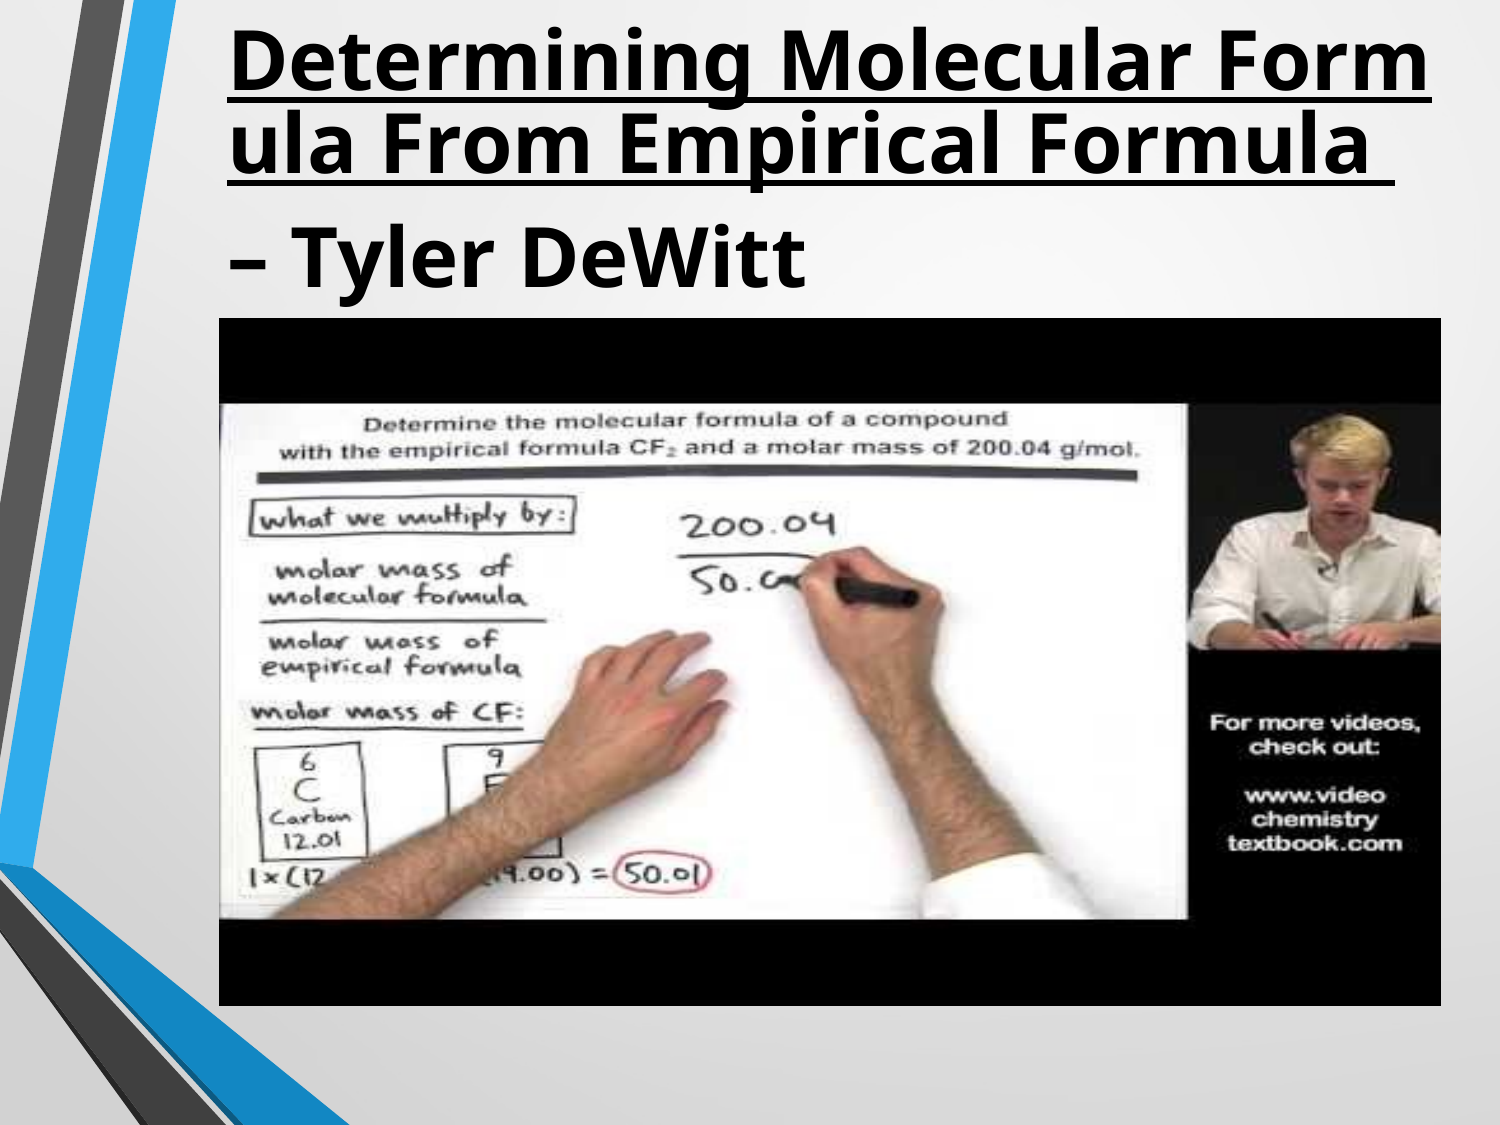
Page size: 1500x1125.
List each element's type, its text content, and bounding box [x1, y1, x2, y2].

text_box Determining Molecular Formula From Empirical Formula – Tyler DeWitt [212, 0, 1500, 229]
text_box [217, 317, 1442, 1007]
